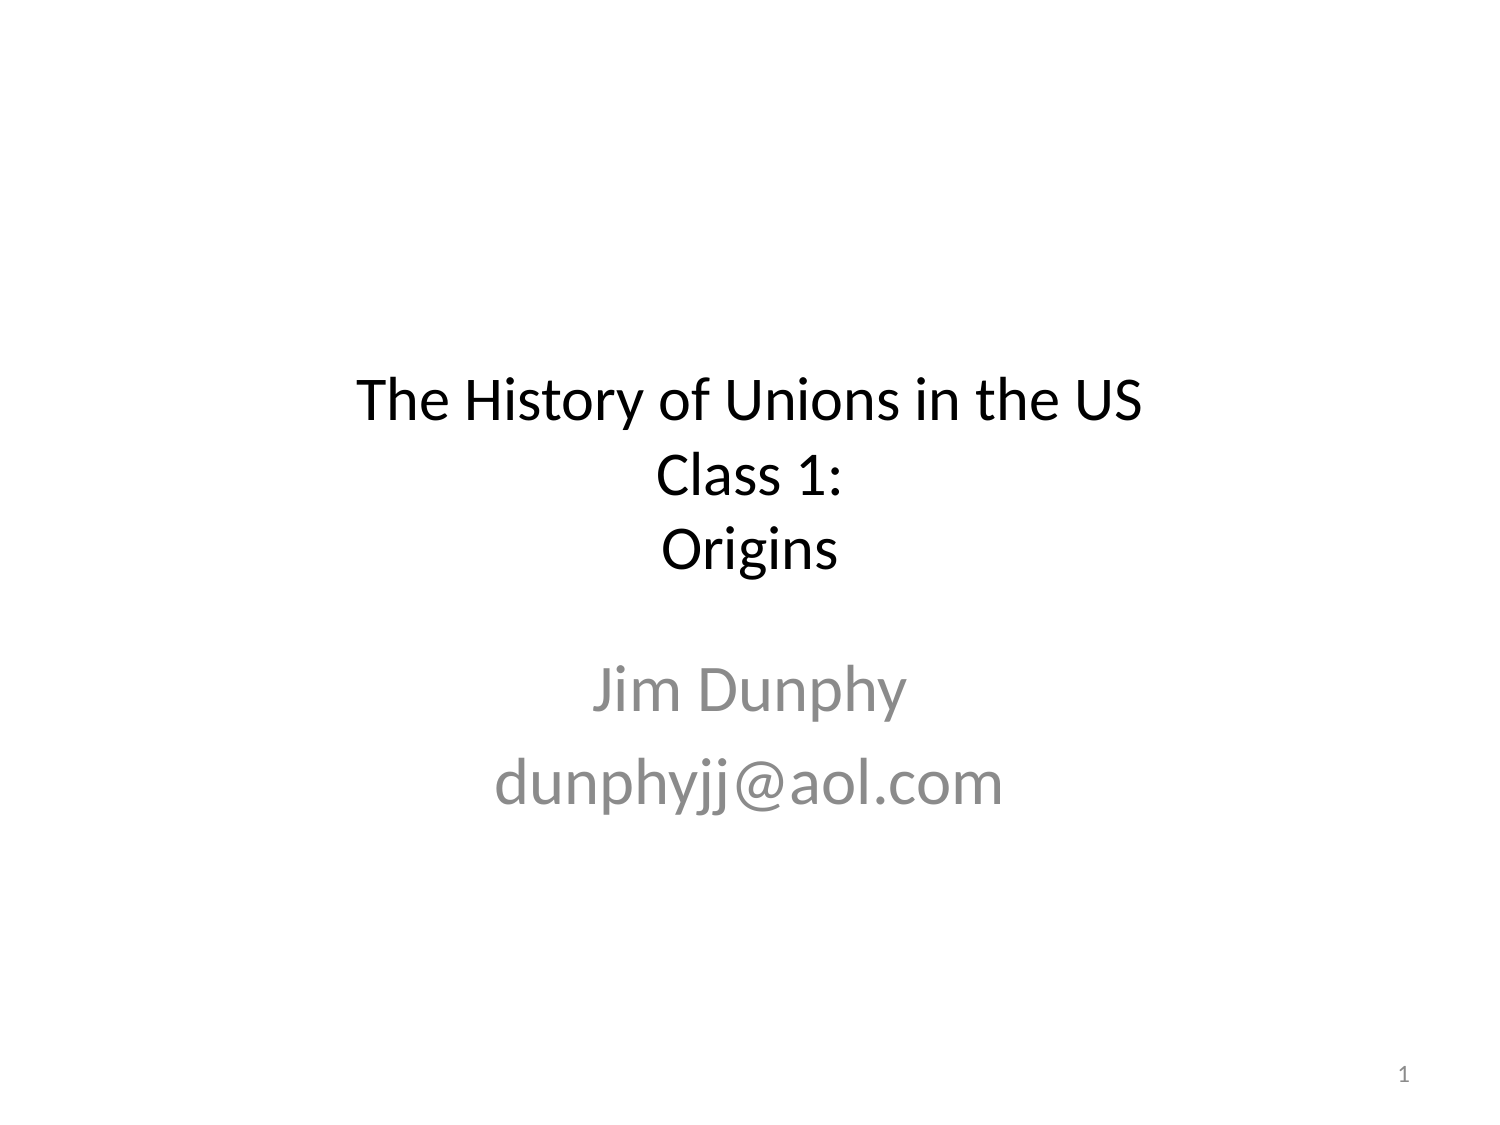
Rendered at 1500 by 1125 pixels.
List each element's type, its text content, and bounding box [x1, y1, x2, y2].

title The History of Unions in the US Class 1: Origins [112, 349, 1388, 591]
slide_number 1 [1074, 1042, 1425, 1103]
subtitle Jim Dunphy dunphyjj@aol.com [225, 637, 1275, 925]
